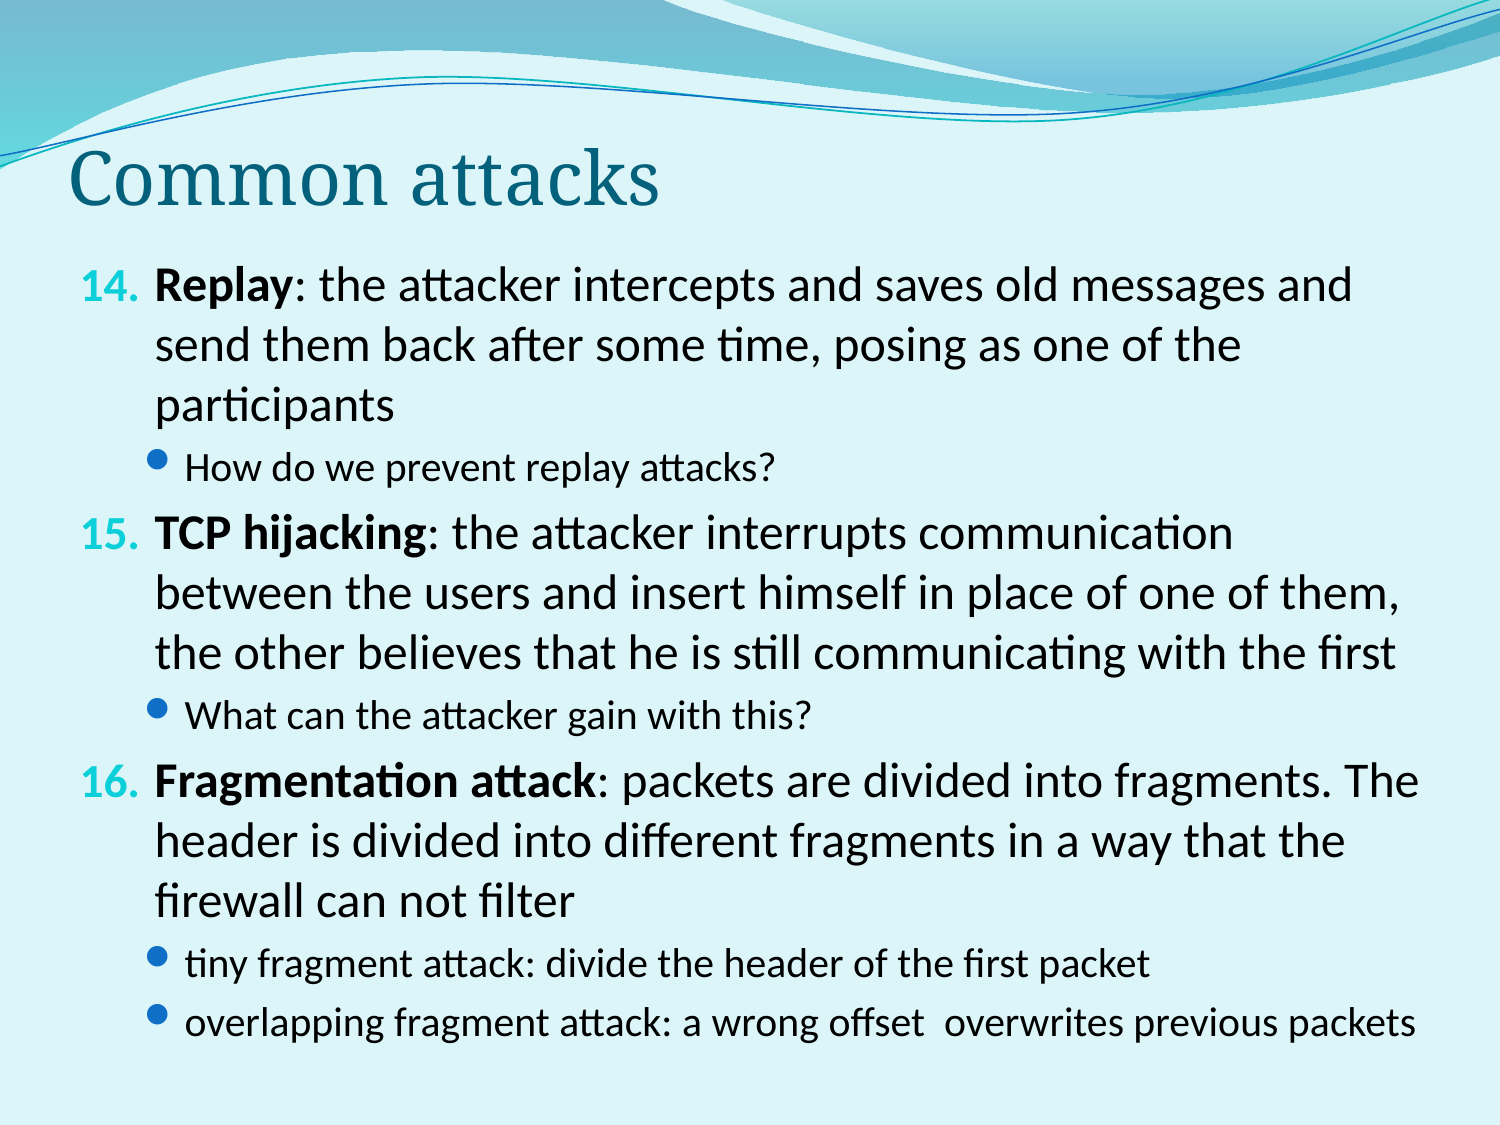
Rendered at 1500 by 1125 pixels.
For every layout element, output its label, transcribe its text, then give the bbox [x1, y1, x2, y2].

list Replay: the attacker intercepts and saves old messages and send them back after some time, posing as one of the participants How do we prevent replay attacks? TCP hijacking: the attacker interrupts communication between the users and insert himself in place of one of them, the other believes that he is still communicating with the first What can the attacker gain with this? Fragmentation attack: packets are divided into fragments. The header is divided into different fragments in a way that the firewall can not filter tiny fragment attack: divide the header of the first packet overlapping fragment attack: a wrong offset overwrites previous packets [64, 243, 1436, 965]
text_box Common attacks [67, 32, 1447, 221]
